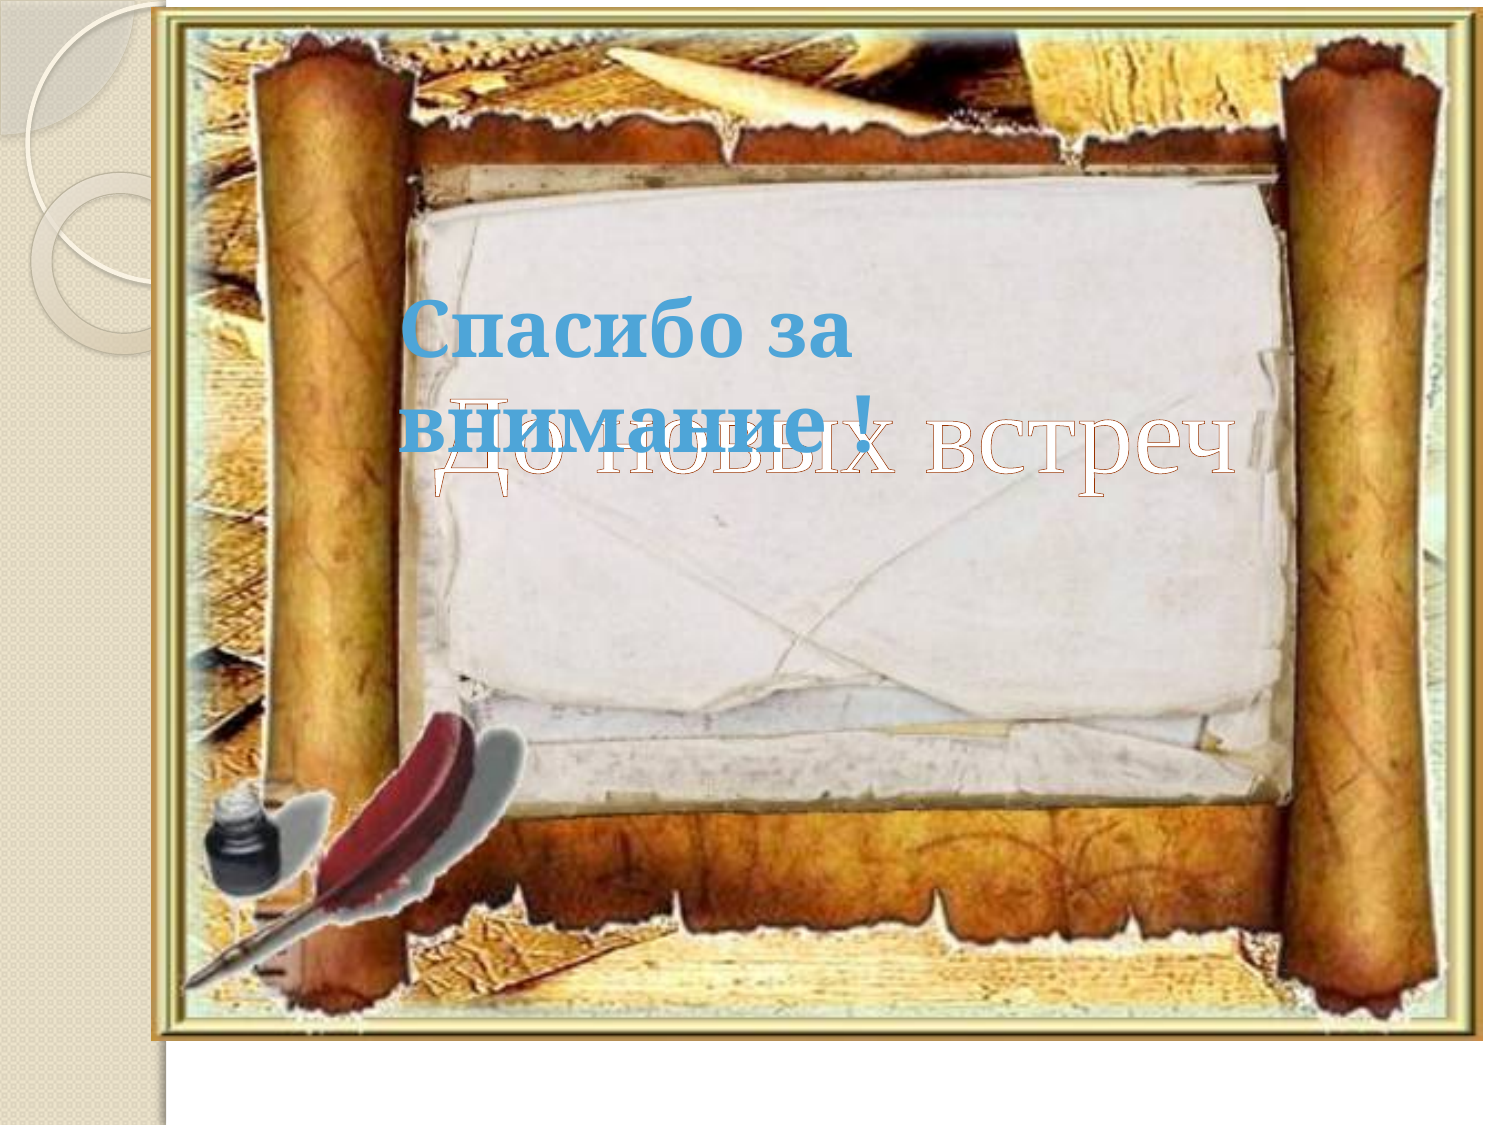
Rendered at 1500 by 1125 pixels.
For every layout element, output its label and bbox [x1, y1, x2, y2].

picture [151, 6, 1483, 1042]
